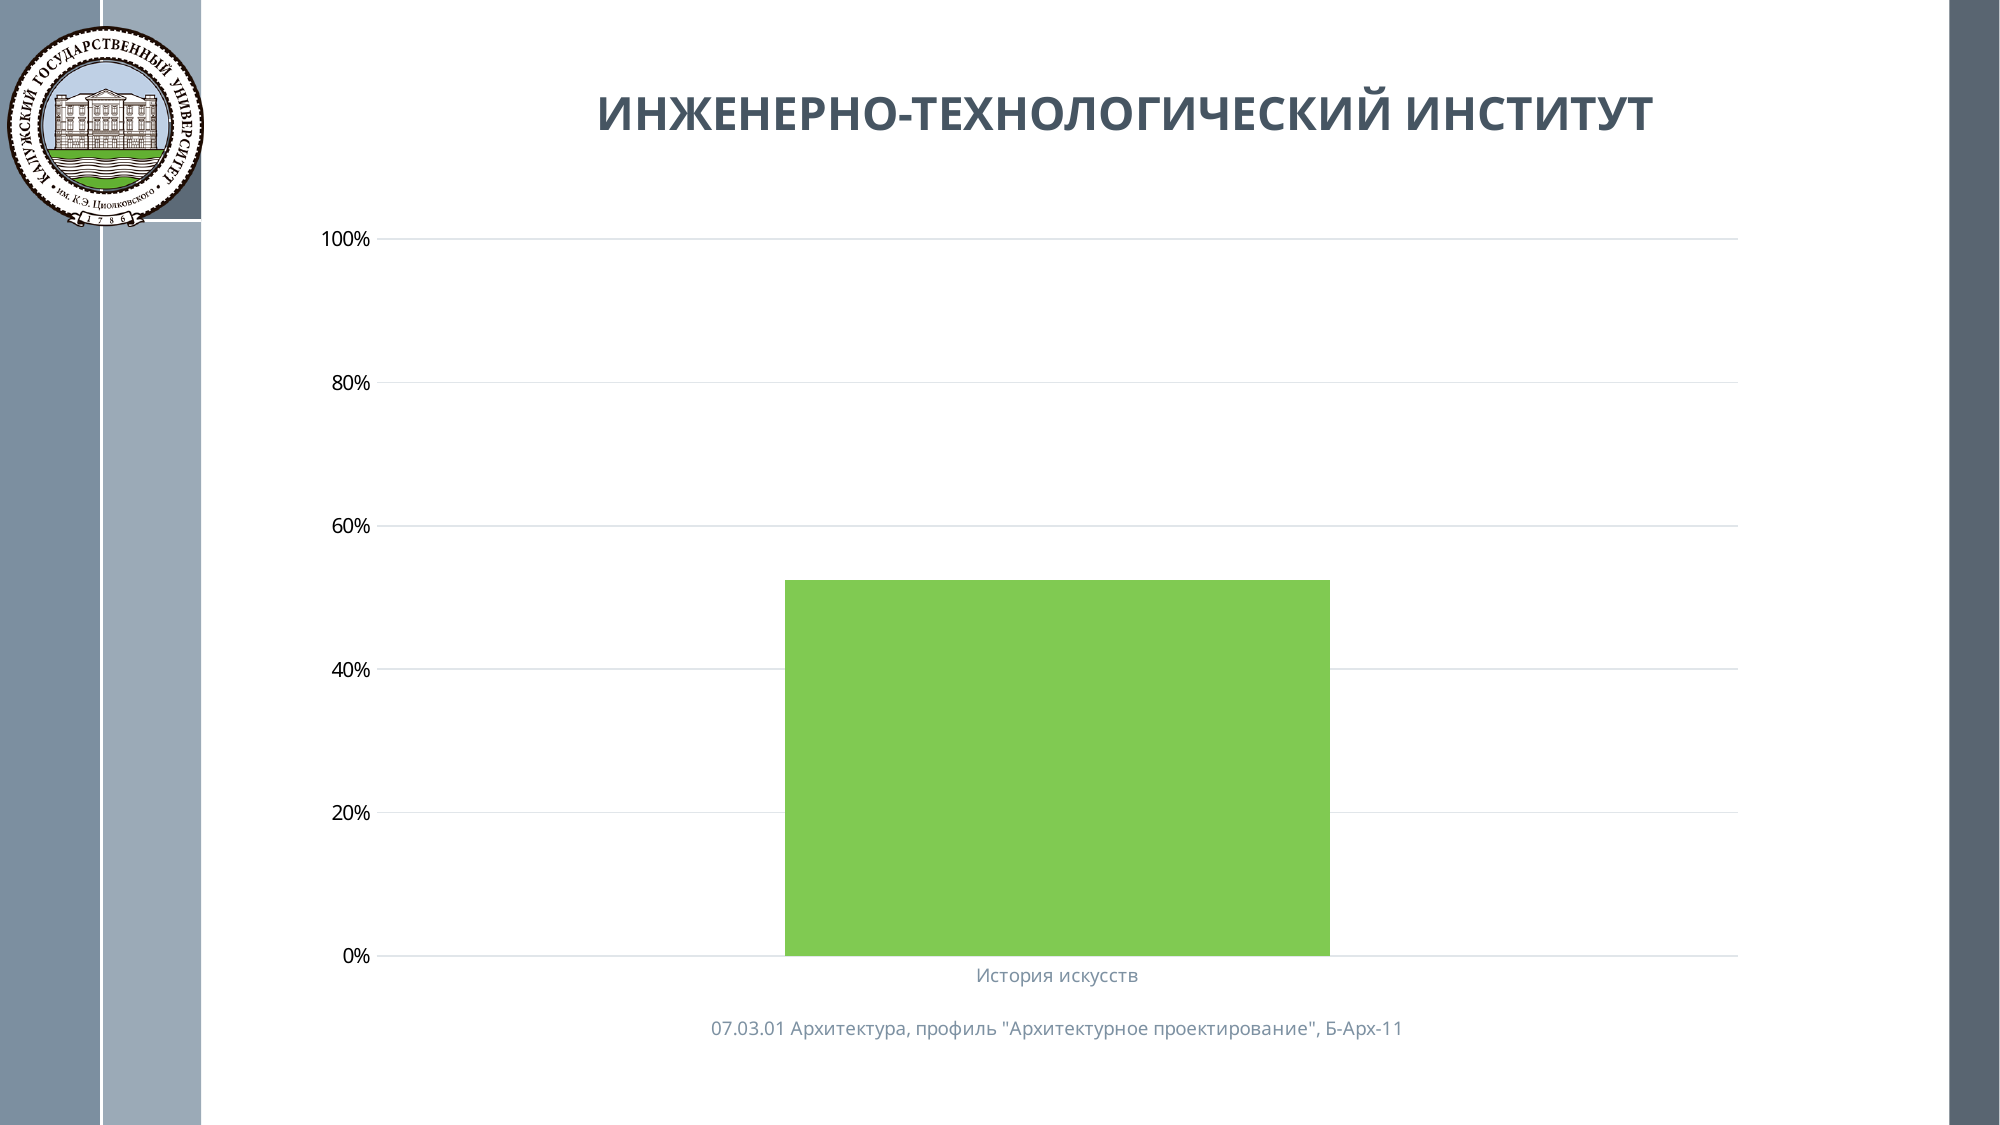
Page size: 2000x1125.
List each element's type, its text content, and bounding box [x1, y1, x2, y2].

text_box ИНЖЕНЕРНО-ТЕХНОЛОГИЧЕСКИЙ ИНСТИТУТ [581, 77, 1670, 148]
chart [290, 208, 1768, 1059]
picture [7, 26, 204, 227]
